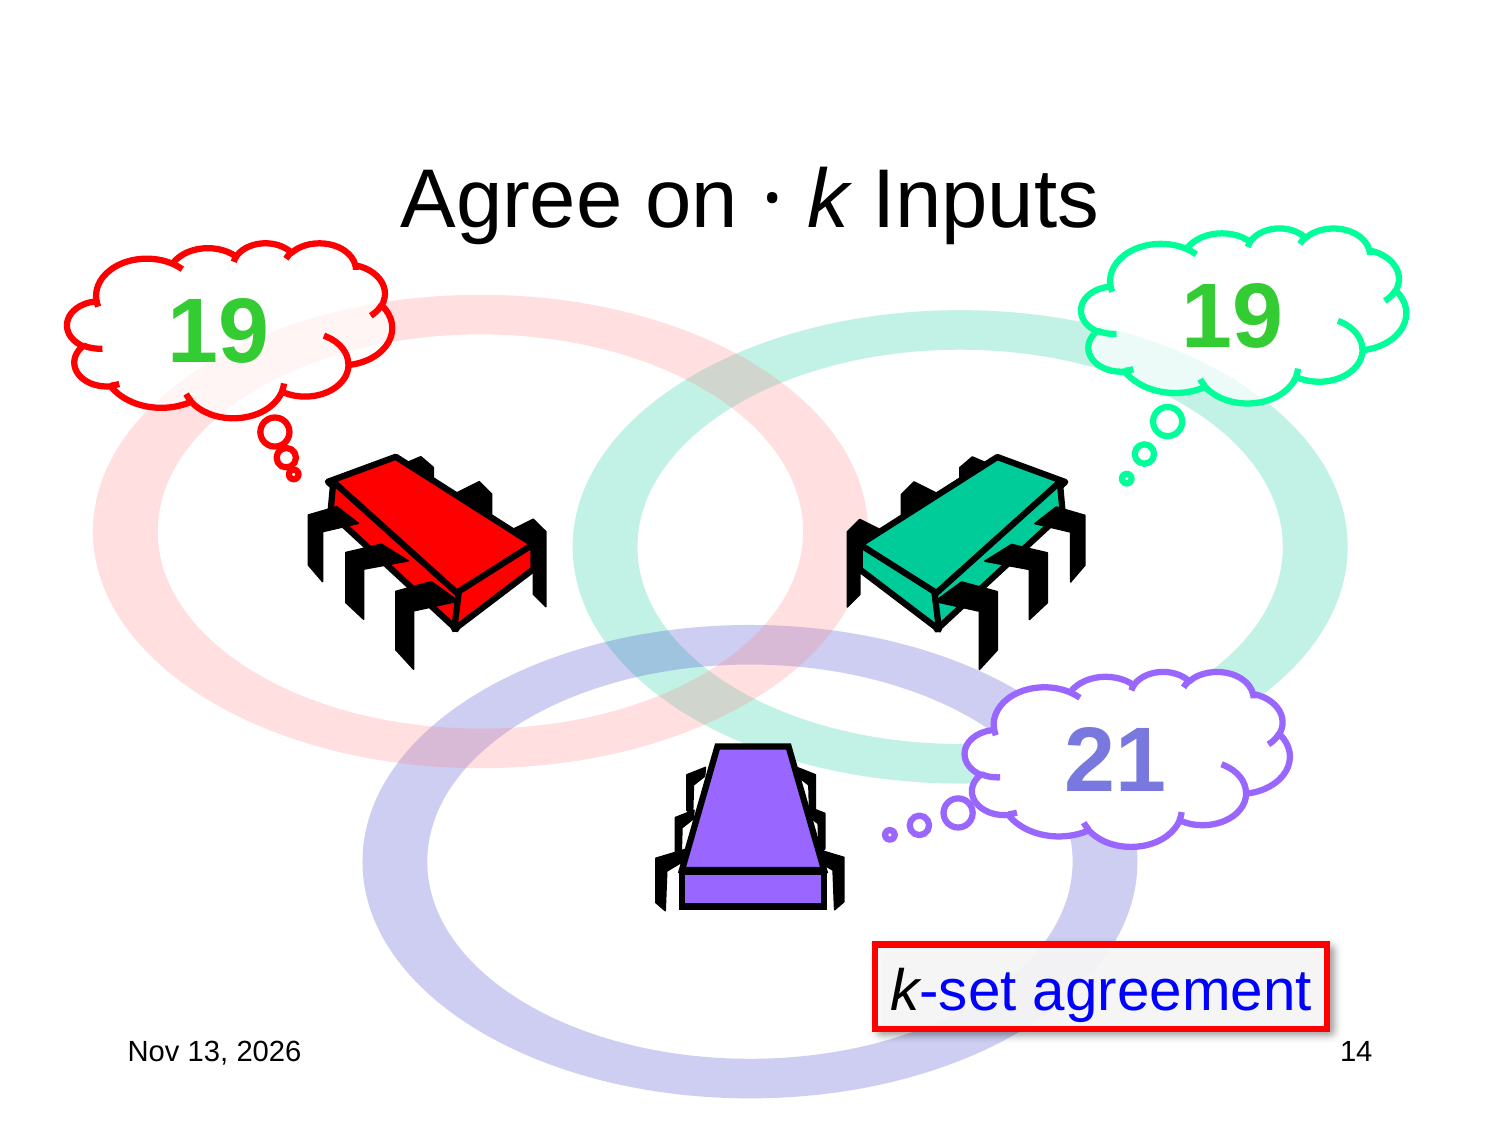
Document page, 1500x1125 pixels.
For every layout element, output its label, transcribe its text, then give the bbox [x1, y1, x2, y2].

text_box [66, 227, 1407, 1099]
title Agree on · k Inputs [112, 99, 1388, 226]
